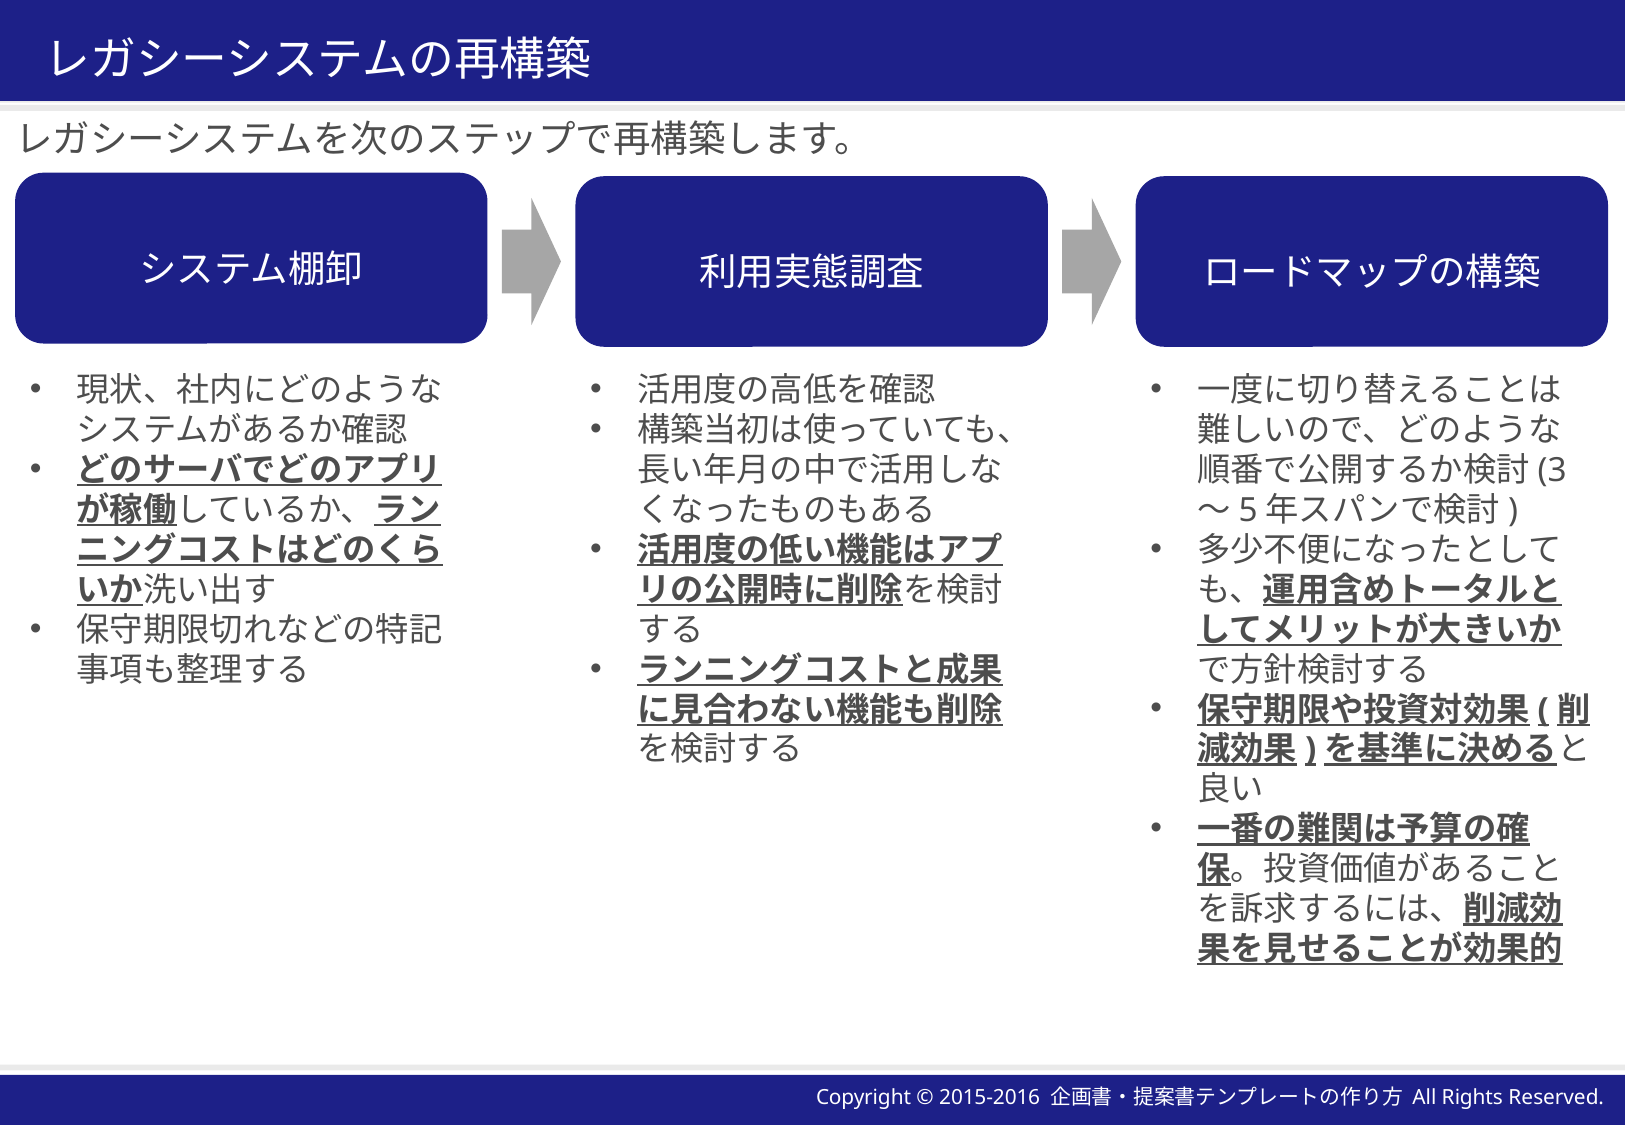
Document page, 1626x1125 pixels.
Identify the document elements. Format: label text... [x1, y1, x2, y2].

text_box 利用実態調査 [575, 176, 1048, 347]
title レガシーシステムの再構築 [44, 24, 1581, 91]
text_box 活用度の高低を確認 構築当初は使っていても、長い年月の中で活用しなくなったものもある 活用度の低い機能はアプリの公開時に削除を検討する ランニングコストと成果に見合わない機能も削除を検討する [575, 360, 1048, 775]
text_box 現状、社内にどのようなシステムがあるか確認 どのサーバでどのアプリが稼働しているか、ランニングコストはどのくらいか洗い出す 保守期限切れなどの特記事項も整理する [15, 360, 488, 695]
text_box [1062, 197, 1122, 326]
text_box 一度に切り替えることは難しいので、どのような順番で公開するか検討(3～5年スパンで検討) 多少不便になったとしても、運用含めトータルとしてメリットが大きいかで方針検討する 保守期限や投資対効果(削減効果)を基準に決めると良い 一番の難関は予算の確保。投資価値があることを訴求するには、削減効果を見せることが効果的 [1135, 360, 1609, 975]
text_box システム棚卸 [15, 172, 488, 344]
text_box [501, 197, 561, 326]
text_box ロードマップの構築 [1135, 176, 1609, 347]
text_box レガシーシステムを次のステップで再構築します。 [15, 114, 1581, 160]
